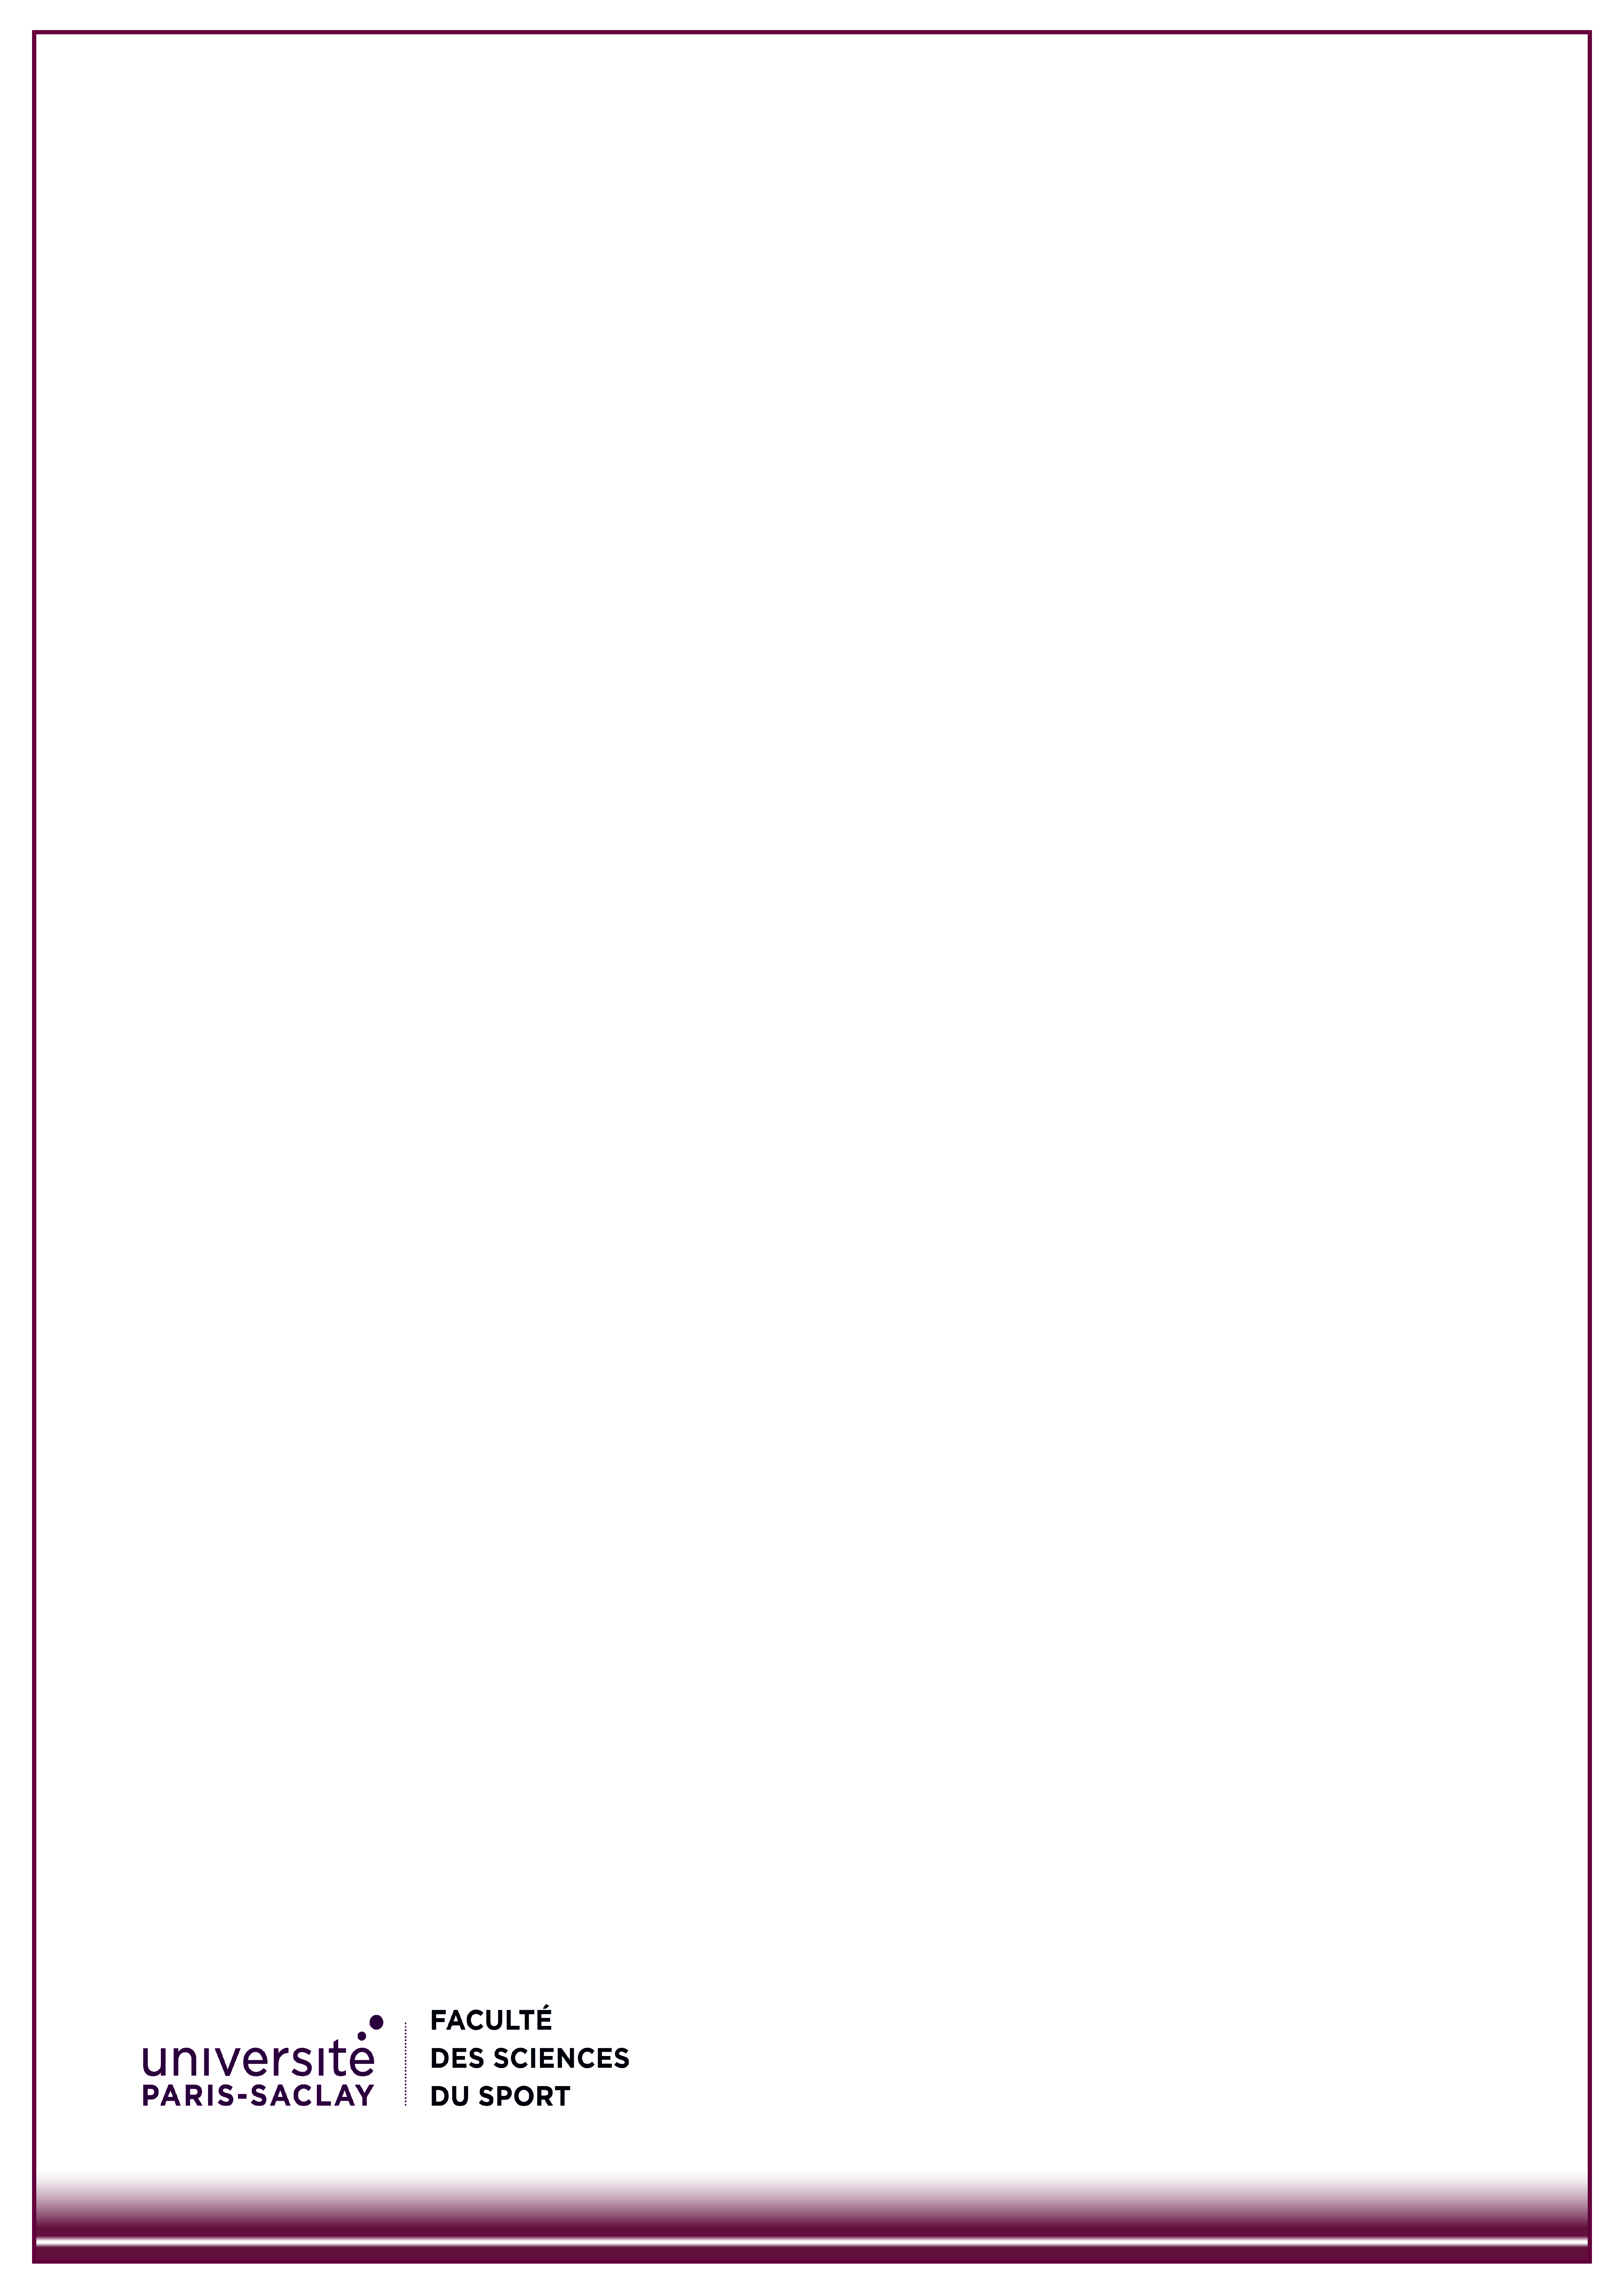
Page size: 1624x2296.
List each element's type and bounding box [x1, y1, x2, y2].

picture [36, 2166, 1588, 2260]
picture [120, 1993, 700, 2128]
